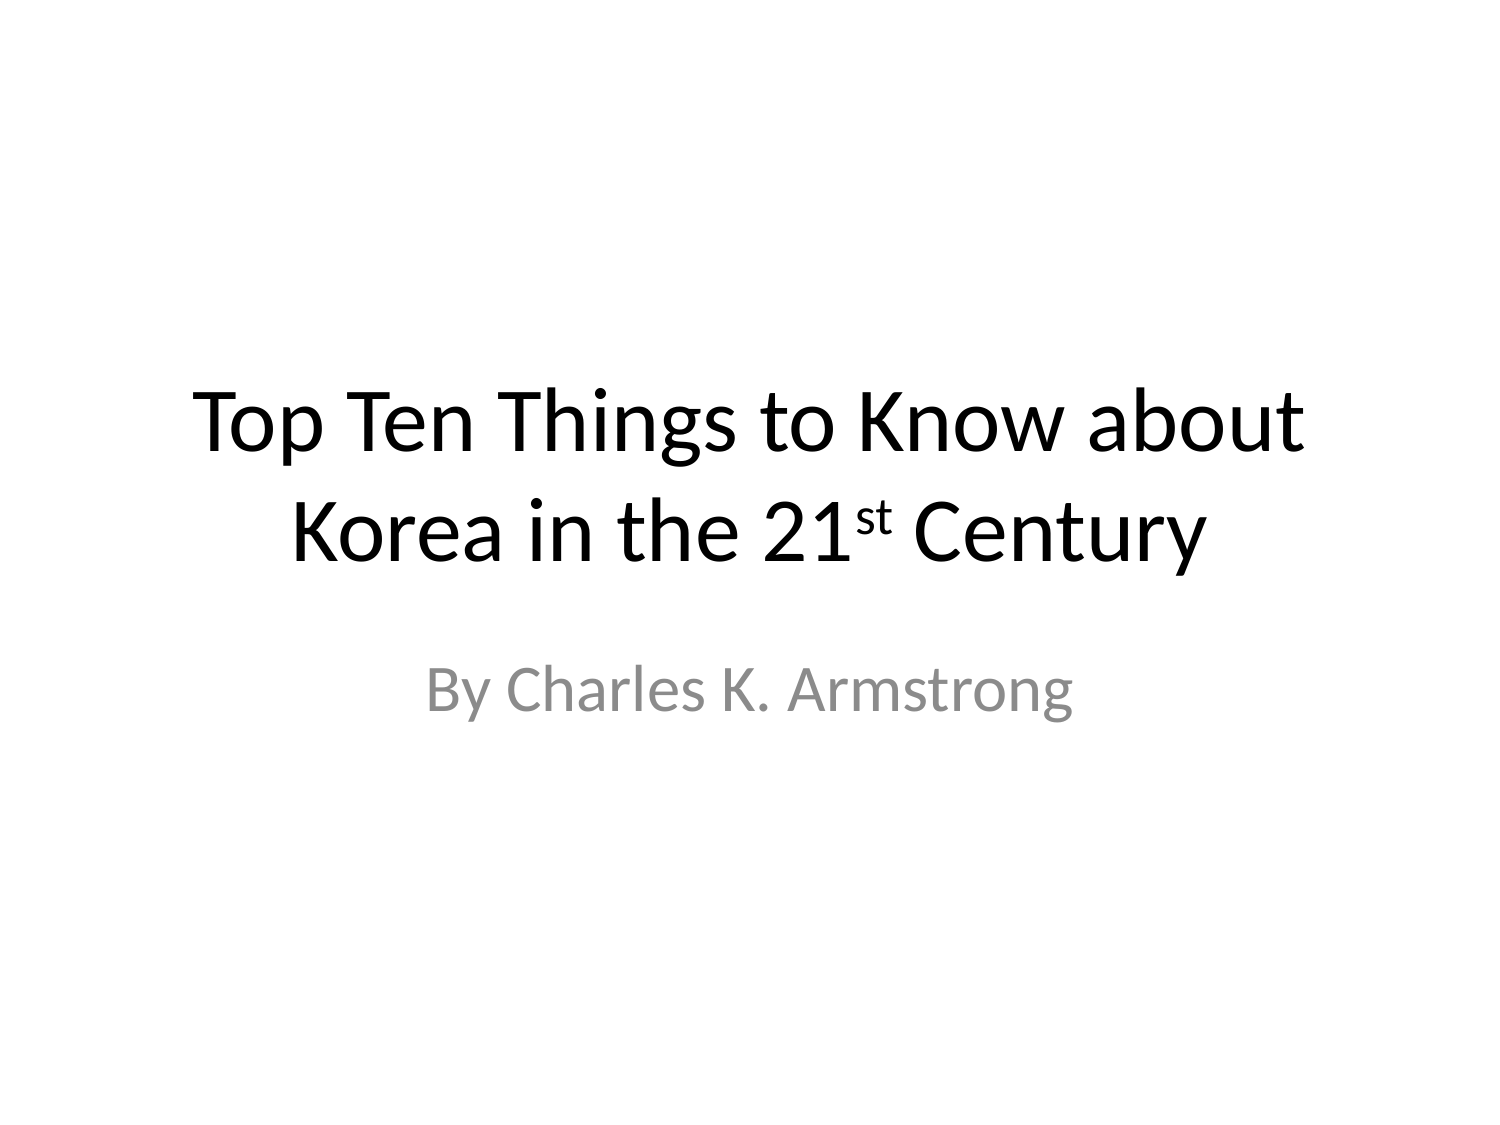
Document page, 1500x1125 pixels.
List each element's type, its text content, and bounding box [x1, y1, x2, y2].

subtitle By Charles K. Armstrong [225, 637, 1275, 925]
title Top Ten Things to Know about Korea in the 21st Century [112, 349, 1388, 591]
